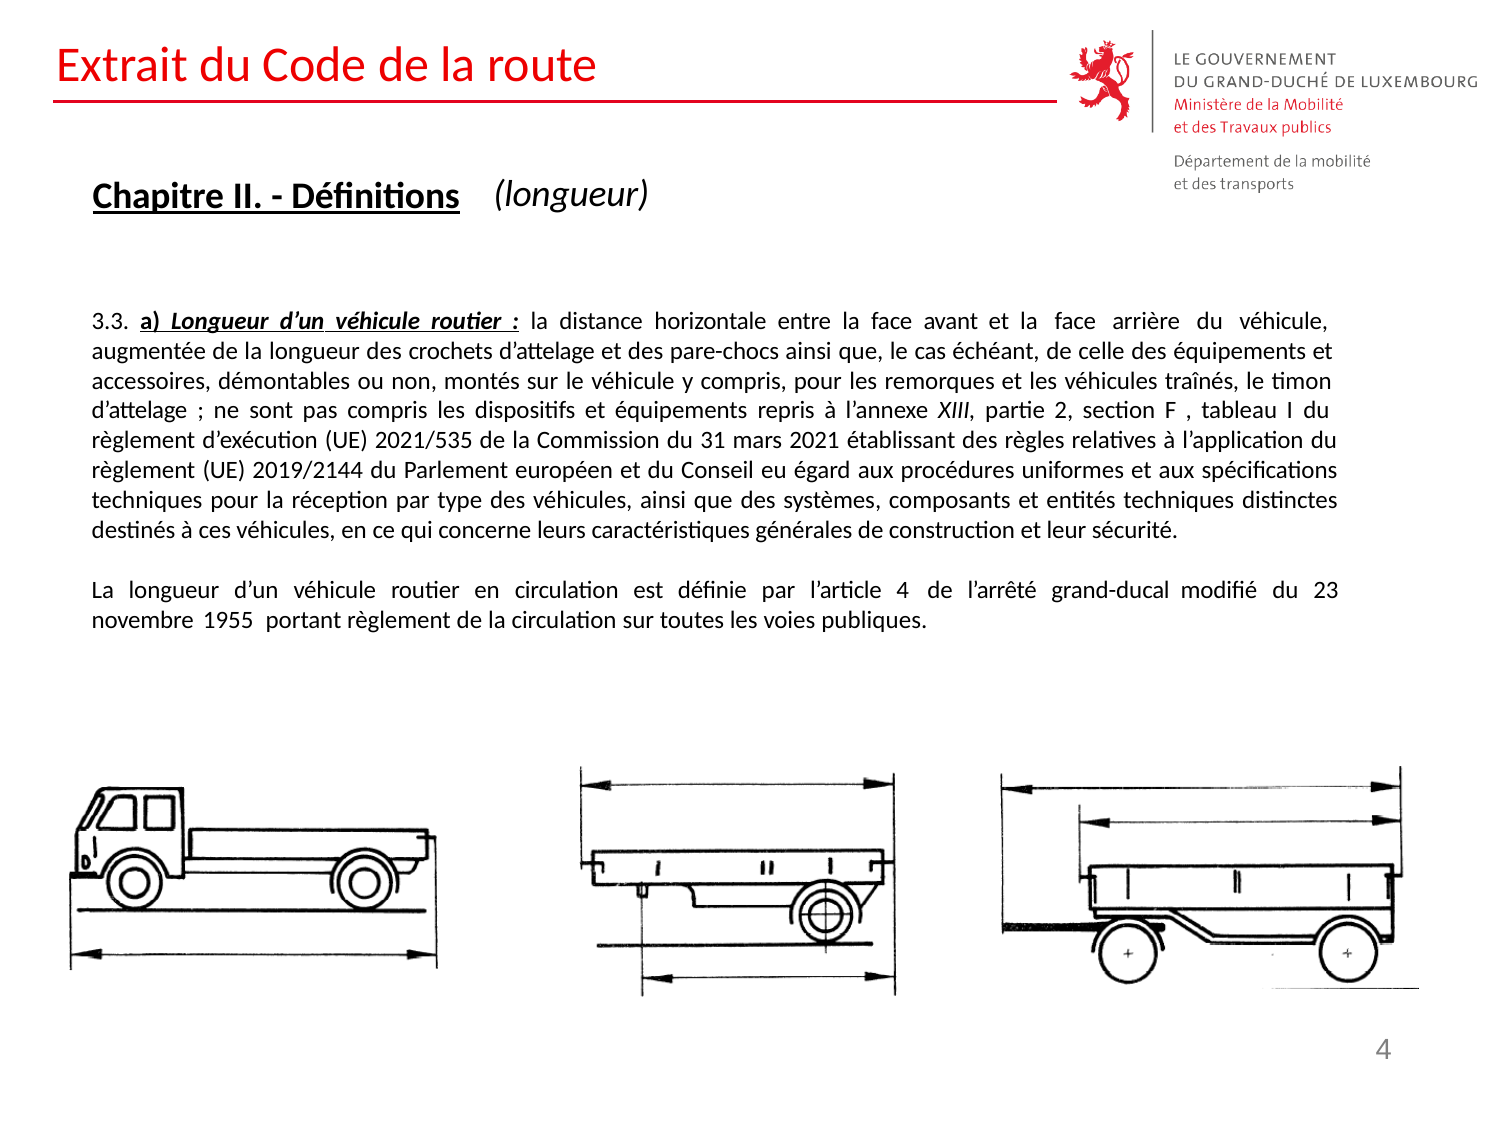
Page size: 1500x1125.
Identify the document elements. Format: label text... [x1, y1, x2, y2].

text_box 3.3. a) Longueur d’un véhicule routier : la distance horizontale entre la face avant et la face arrière du véhicule, augmentée de la longueur des crochets d’attelage et des pare-chocs ainsi que, le cas échéant, de celle des équipements et accessoires, démontables ou non, montés sur le véhicule y compris, pour les remorques et les véhicules traînés, le timon d’attelage ; ne sont pas compris les dispositifs et équipements repris à l’annexe XIII, partie 2, section F , tableau I du règlement d’exécution (UE) 2021/535 de la Commission du 31 mars 2021 établissant des règles relatives à l’application du règlement (UE) 2019/2144 du Parlement européen et du Conseil eu égard aux procédures uniformes et aux spécifications techniques pour la réception par type des véhicules, ainsi que des systèmes, composants et entités techniques distinctes destinés à ces véhicules, en ce qui concerne leurs caractéristiques générales de construction et leur sécurité. La longueur d’un véhicule routier en circulation est définie par l’article 4 de l’arrêté grand-ducal modifié du 23 novembre 1955 portant règlement de la circulation sur toutes les voies publiques. [83, 302, 1346, 634]
text_box (longueur) [491, 167, 654, 215]
picture [69, 785, 438, 971]
slide_number 4 [1369, 1030, 1417, 1125]
title Extrait du Code de la route [54, 28, 602, 219]
text_box Chapitre II. - Définitions [90, 169, 465, 217]
picture [1000, 765, 1419, 989]
picture [1069, 30, 1477, 193]
picture [579, 766, 897, 998]
